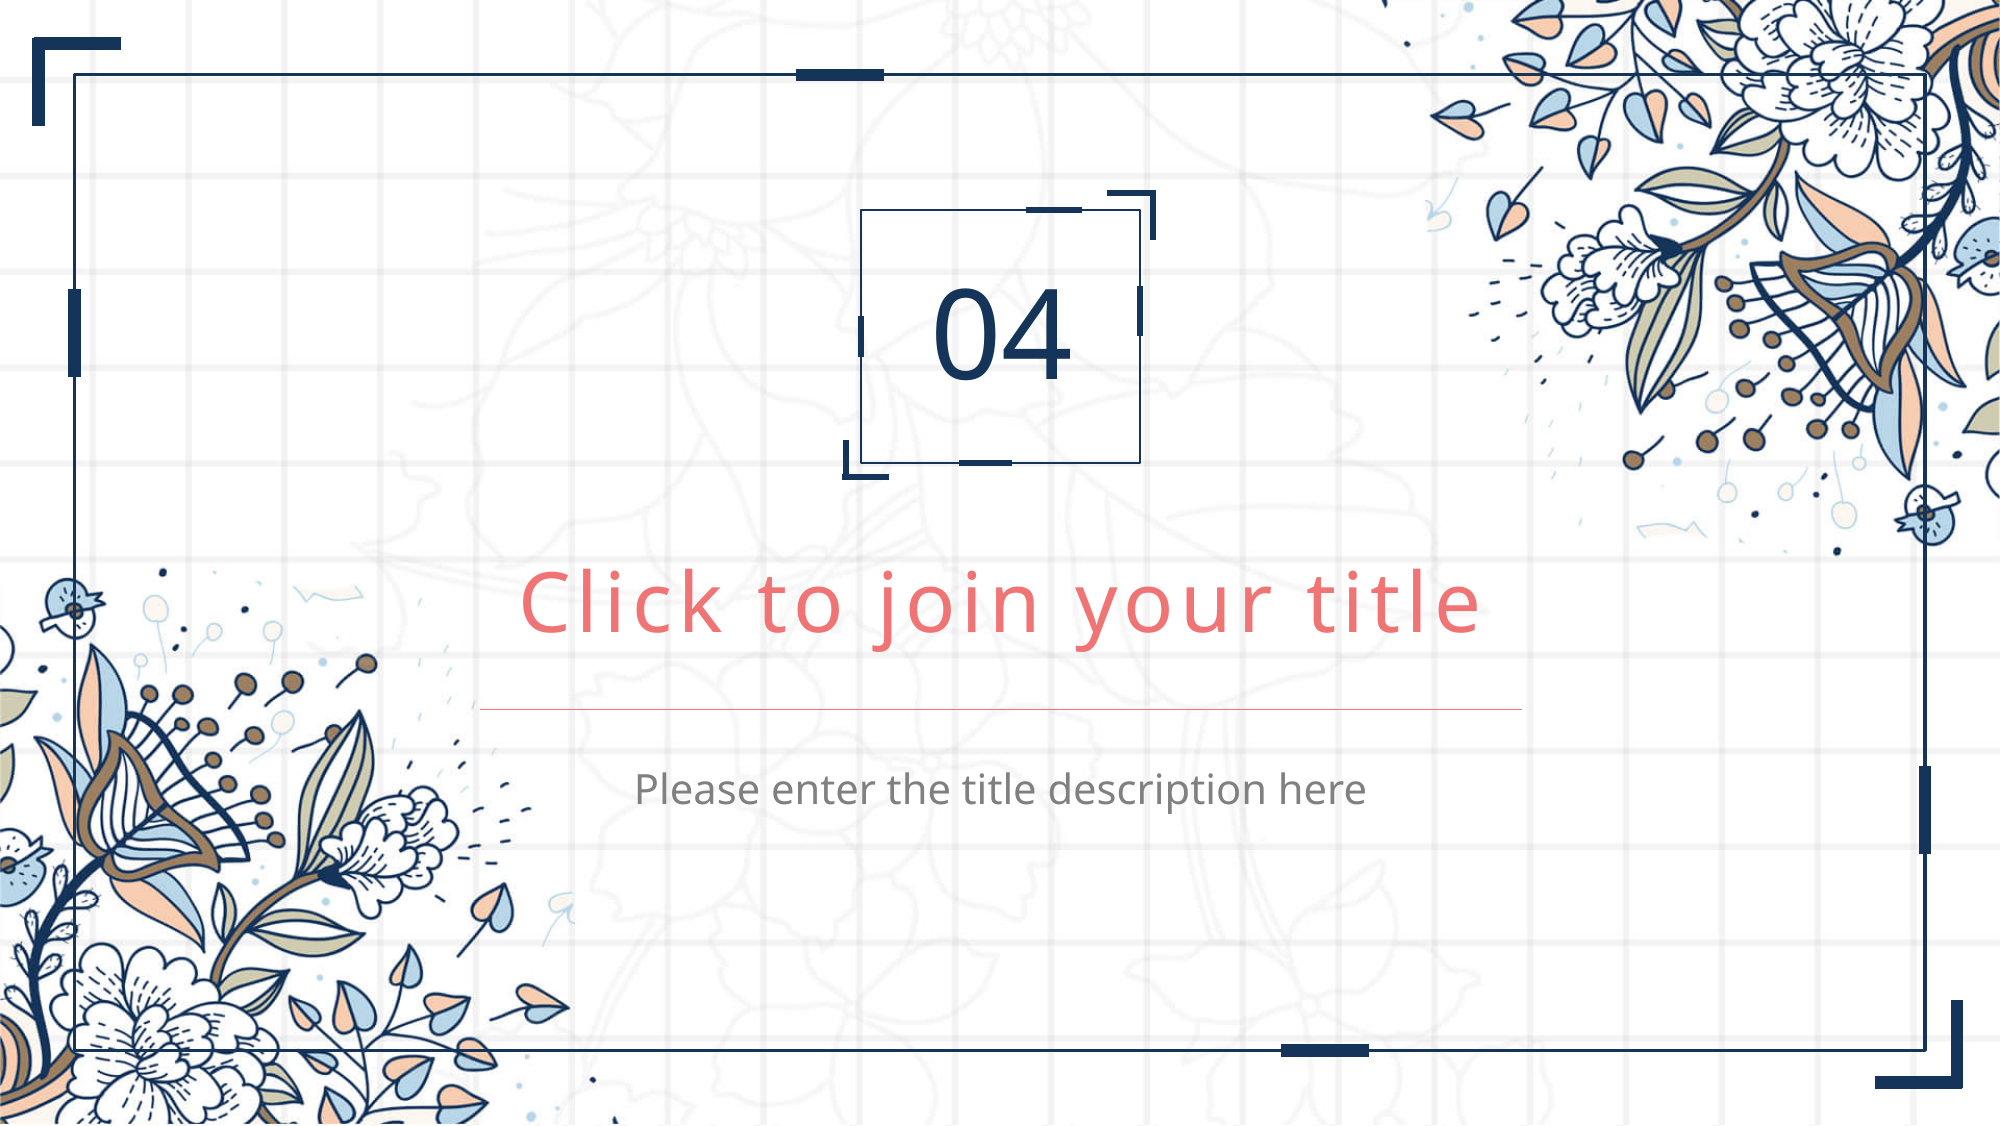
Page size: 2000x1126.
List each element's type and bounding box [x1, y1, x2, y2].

text_box [854, 177, 1144, 493]
text_box [1874, 999, 1963, 1088]
text_box [33, 37, 122, 127]
picture [0, 0, 2000, 1126]
